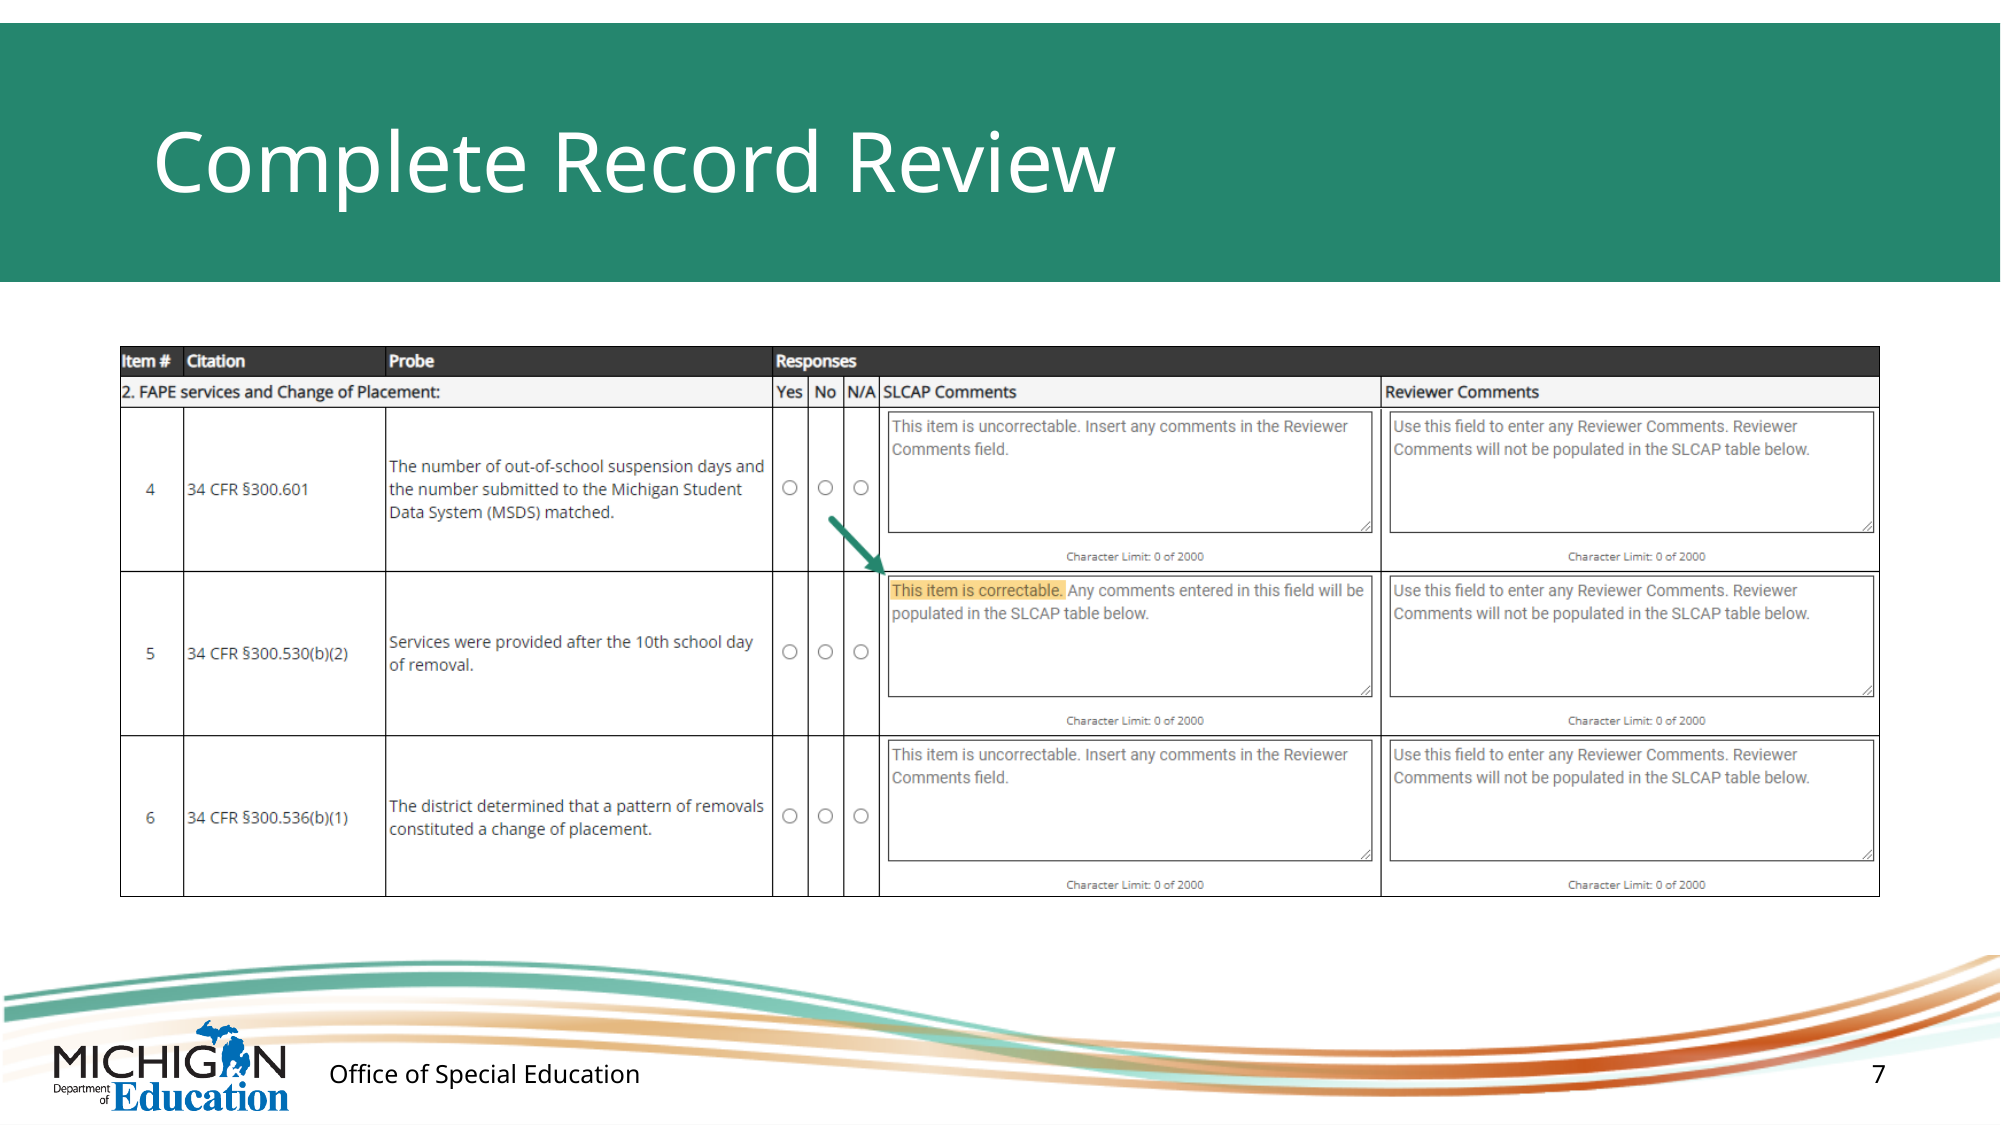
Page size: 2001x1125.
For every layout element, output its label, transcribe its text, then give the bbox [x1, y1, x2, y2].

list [120, 346, 1880, 897]
footer Office of Special Education [314, 1045, 990, 1106]
slide_number 7 [1815, 1045, 1943, 1106]
title Complete Record Review [137, 56, 1863, 275]
picture [0, 955, 2000, 1125]
